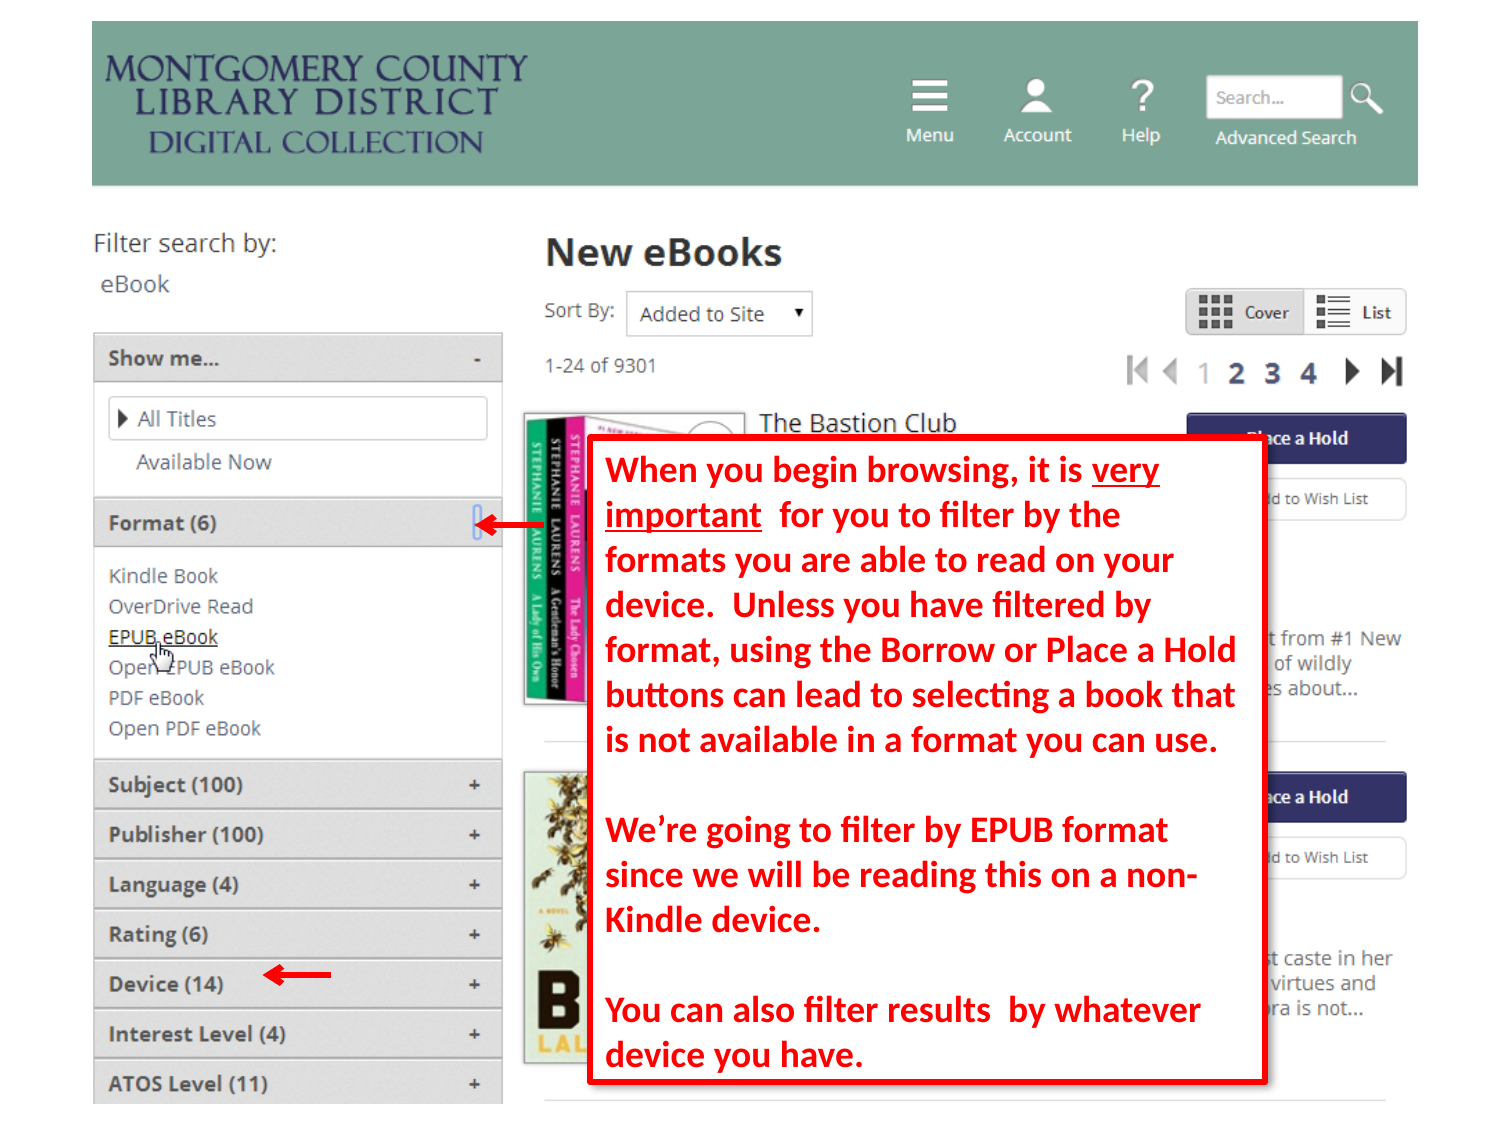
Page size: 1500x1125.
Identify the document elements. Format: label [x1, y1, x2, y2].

list [92, 21, 1418, 1104]
